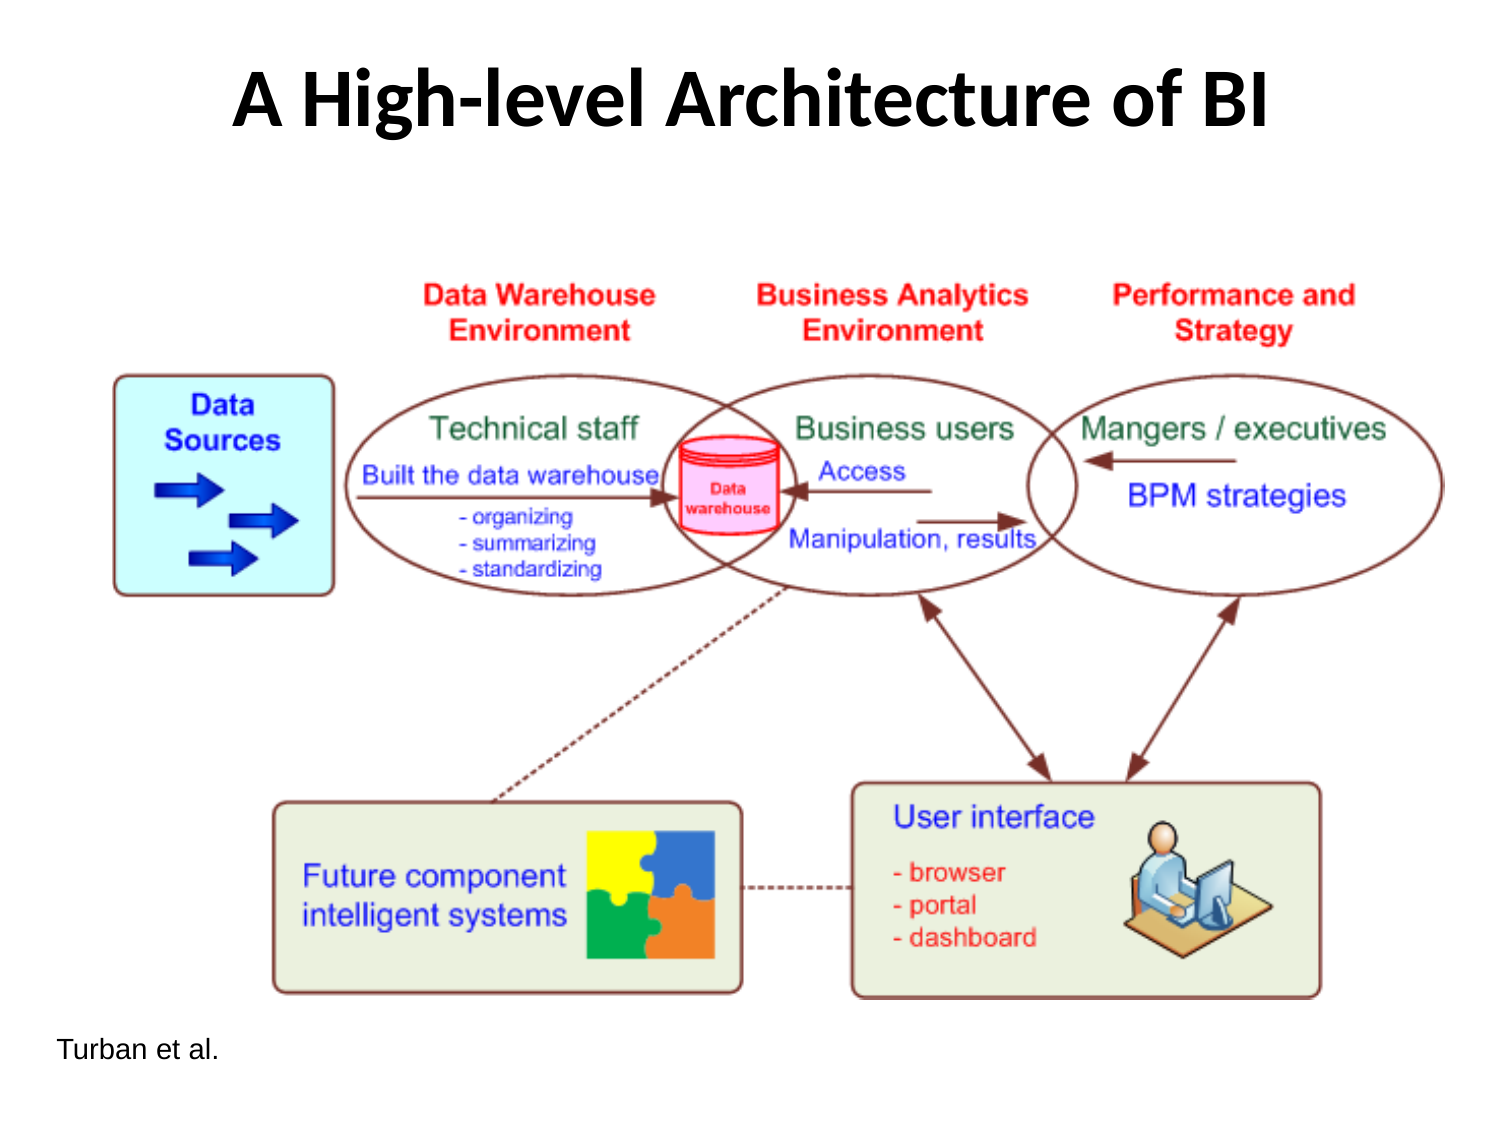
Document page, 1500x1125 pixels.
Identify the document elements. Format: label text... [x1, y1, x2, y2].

picture [112, 274, 1445, 1001]
title A High-level Architecture of BI [76, 19, 1427, 169]
text_box Turban et al. [41, 1023, 235, 1073]
